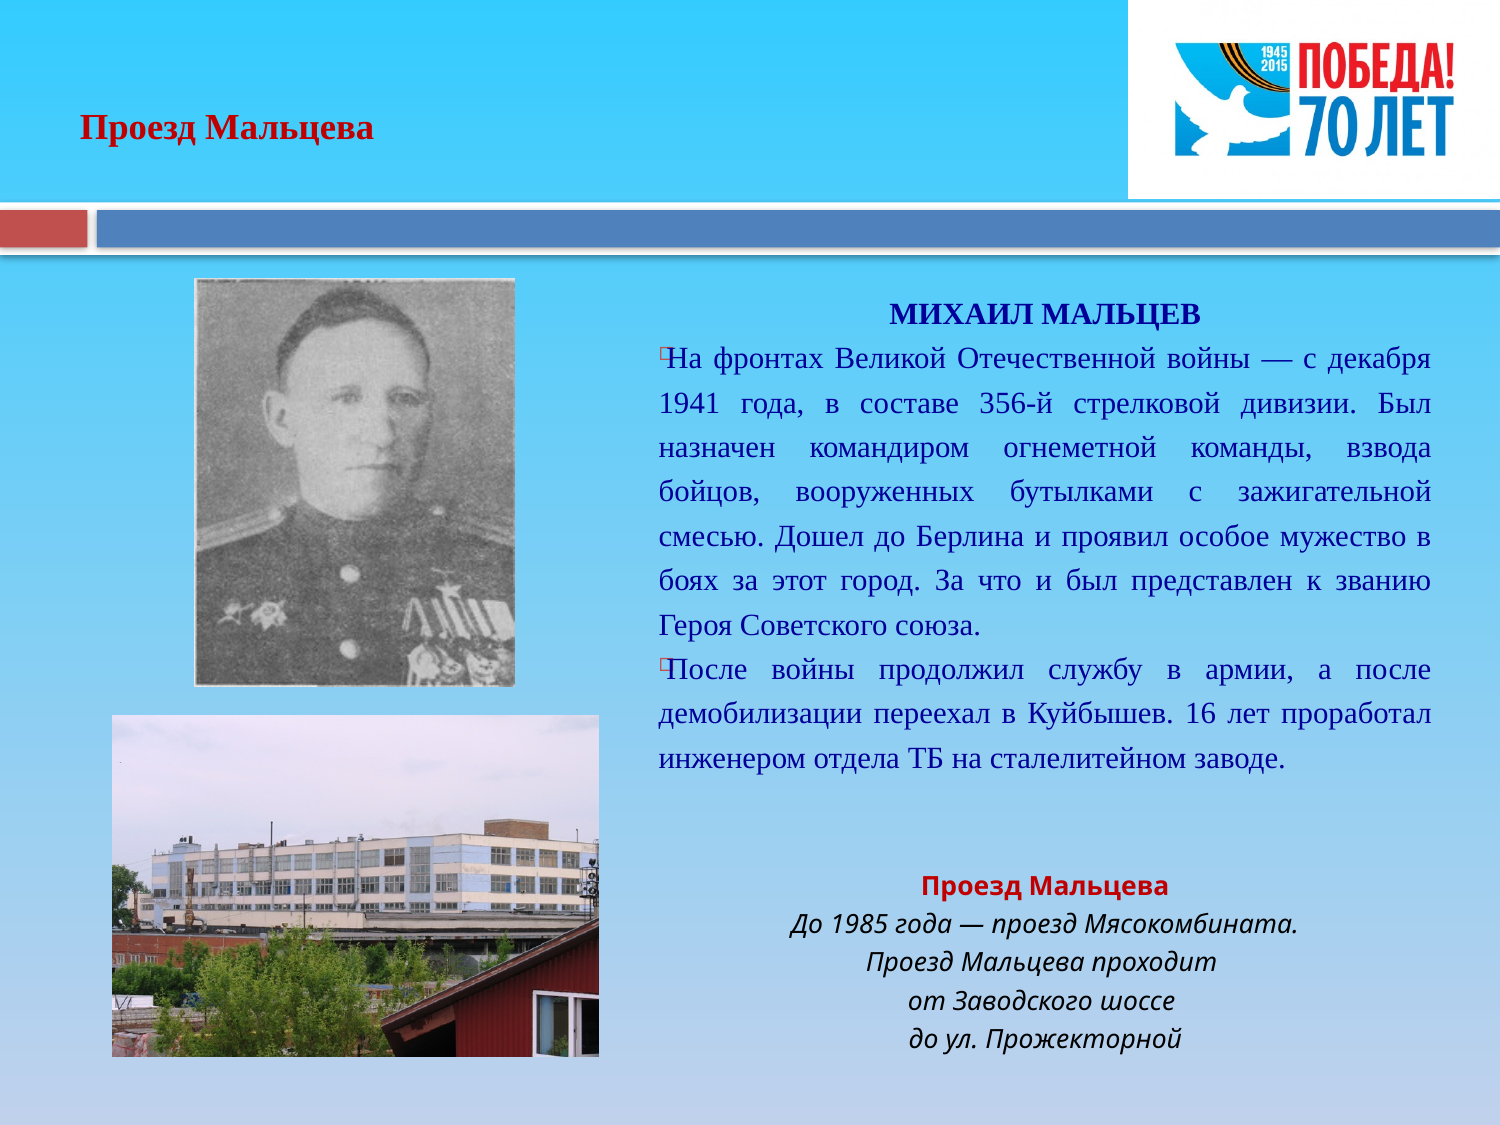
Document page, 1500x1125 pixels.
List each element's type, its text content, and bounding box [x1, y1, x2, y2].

list МИХАИЛ МАЛЬЦЕВ На фронтах Великой Отечественной войны — с декабря 1941 года, в составе 356-й стрелковой дивизии. Был назначен командиром огнеметной команды, взвода бойцов, вооруженных бутылками с зажигательной смесью. Дошел до Берлина и проявил особое мужество в боях за этот город. За что и был представлен к званию Героя Советского союза. После войны продолжил службу в армии, а после демобилизации переехал в Куйбышев. 16 лет проработал инженером отдела ТБ на сталелитейном заводе. Проезд Мальцева До 1985 года — проезд Мясокомбината. Проезд Мальцева проходит от Заводского шоссе до ул. Прожекторной [643, 278, 1447, 1071]
picture [194, 278, 515, 688]
picture [1127, 0, 1500, 199]
title Проезд Мальцева [53, 30, 1391, 209]
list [111, 715, 599, 1058]
